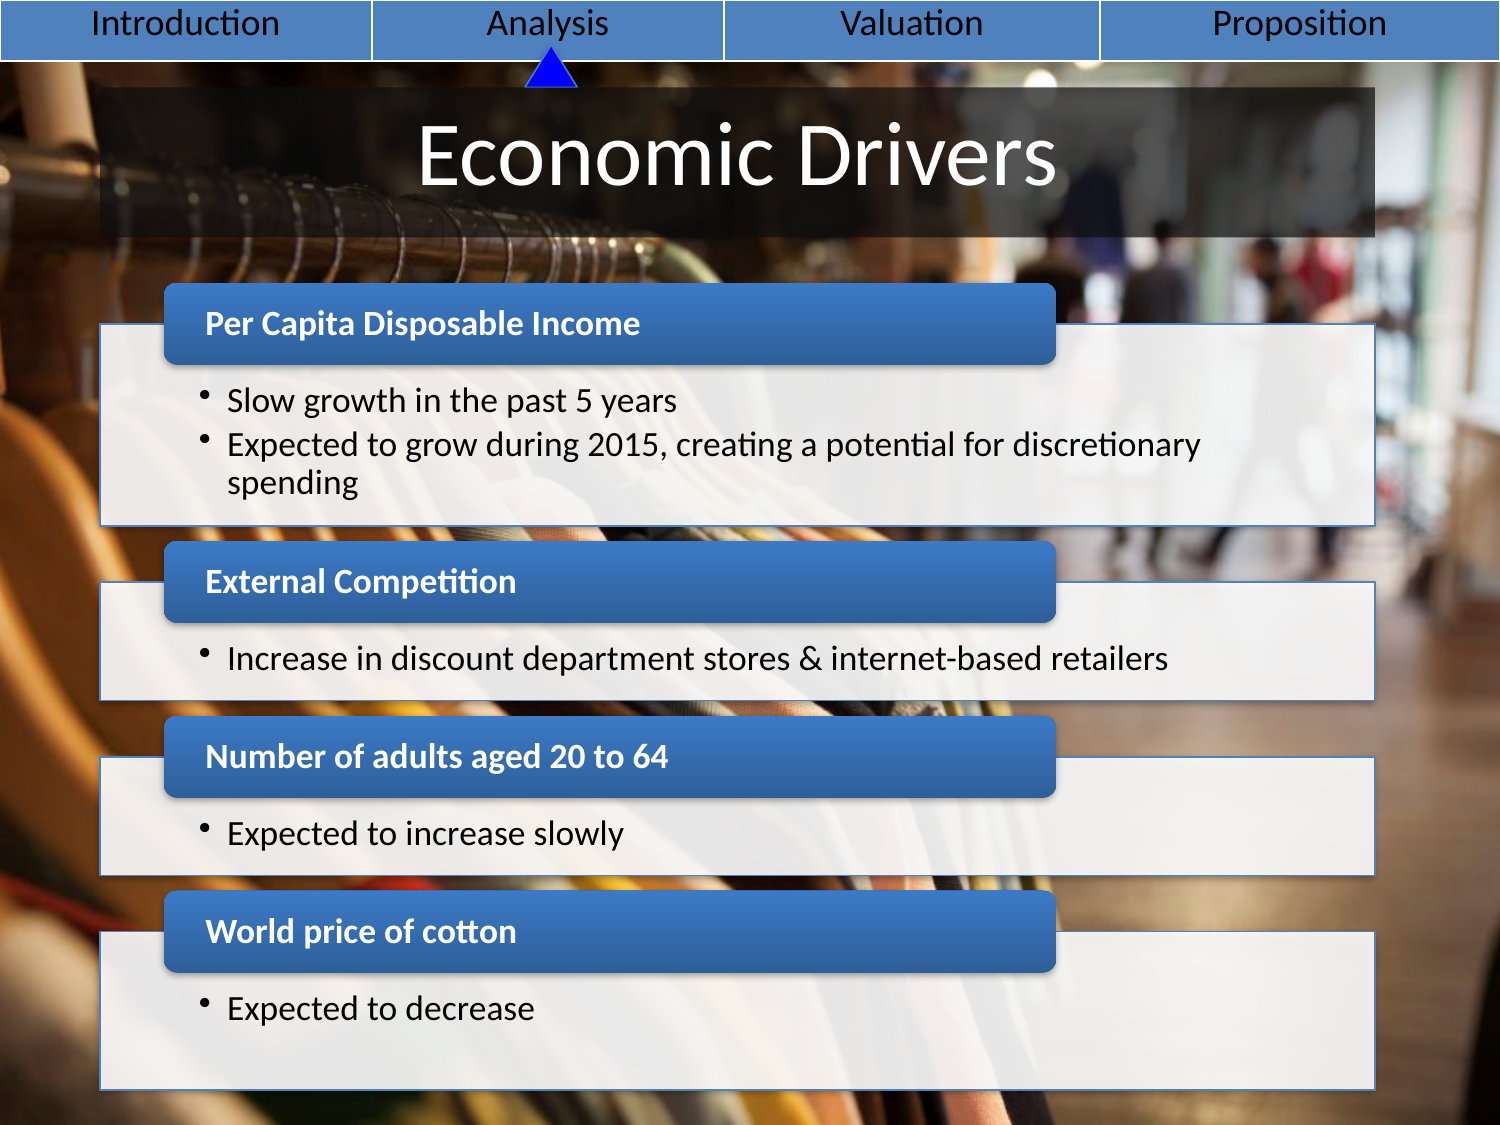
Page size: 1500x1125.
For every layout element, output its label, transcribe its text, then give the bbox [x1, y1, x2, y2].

table_header Introduction [1, 1, 371, 60]
table_header Analysis [373, 1, 723, 60]
text_box Economic Drivers [99, 87, 1375, 238]
picture [0, 62, 1500, 1125]
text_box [99, 263, 1376, 1109]
table_header Proposition [1101, 1, 1499, 60]
table_header Valuation [725, 1, 1099, 60]
text_box [524, 44, 579, 87]
